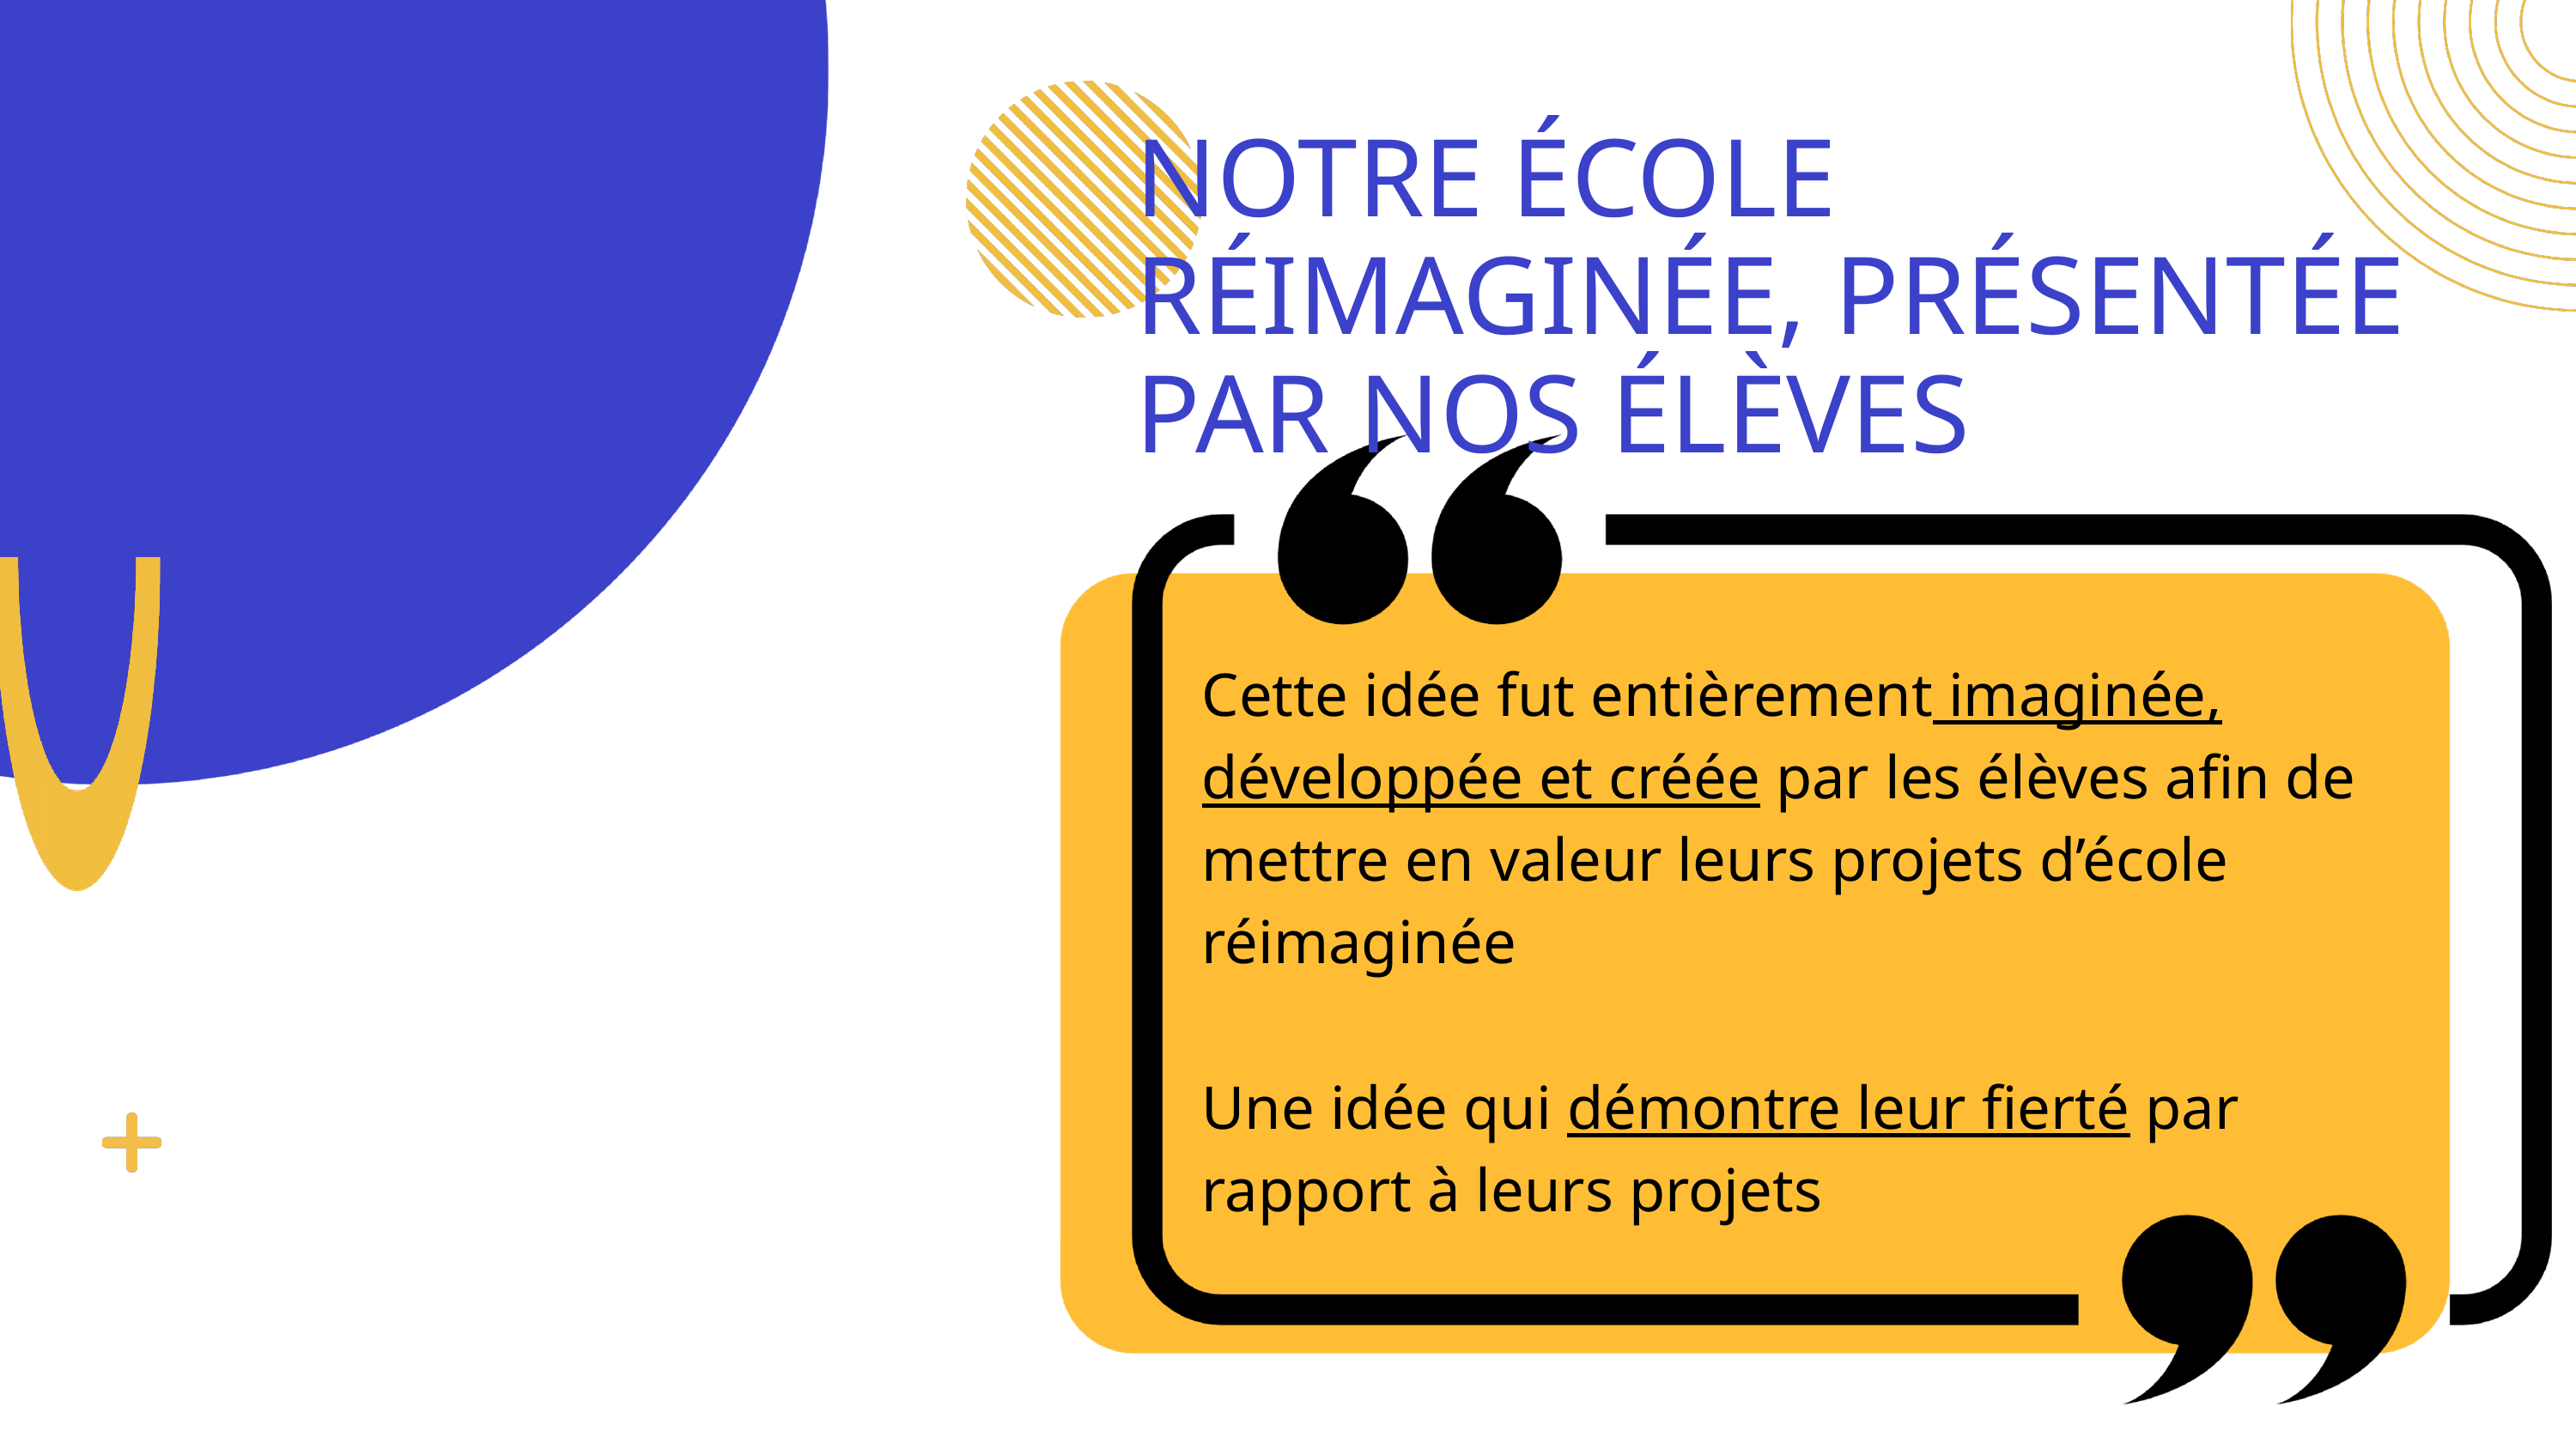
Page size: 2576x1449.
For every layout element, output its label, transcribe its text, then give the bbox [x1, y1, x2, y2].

text_box NOTRE ÉCOLE RÉIMAGINÉE, PRÉSENTÉE PAR NOS ÉLÈVES [1135, 119, 2477, 475]
text_box [966, 81, 1202, 318]
text_box [0, 0, 829, 785]
text_box [2290, 0, 2576, 312]
text_box [0, 557, 161, 891]
text_box [1060, 434, 2552, 1405]
text_box Cette idée fut entièrement imaginée, développée et créée par les élèves afin de mettre en valeur leurs projets d’école réimaginée Une idée qui démontre leur fierté par rapport à leurs projets [1201, 645, 2403, 1224]
text_box [101, 1113, 162, 1173]
